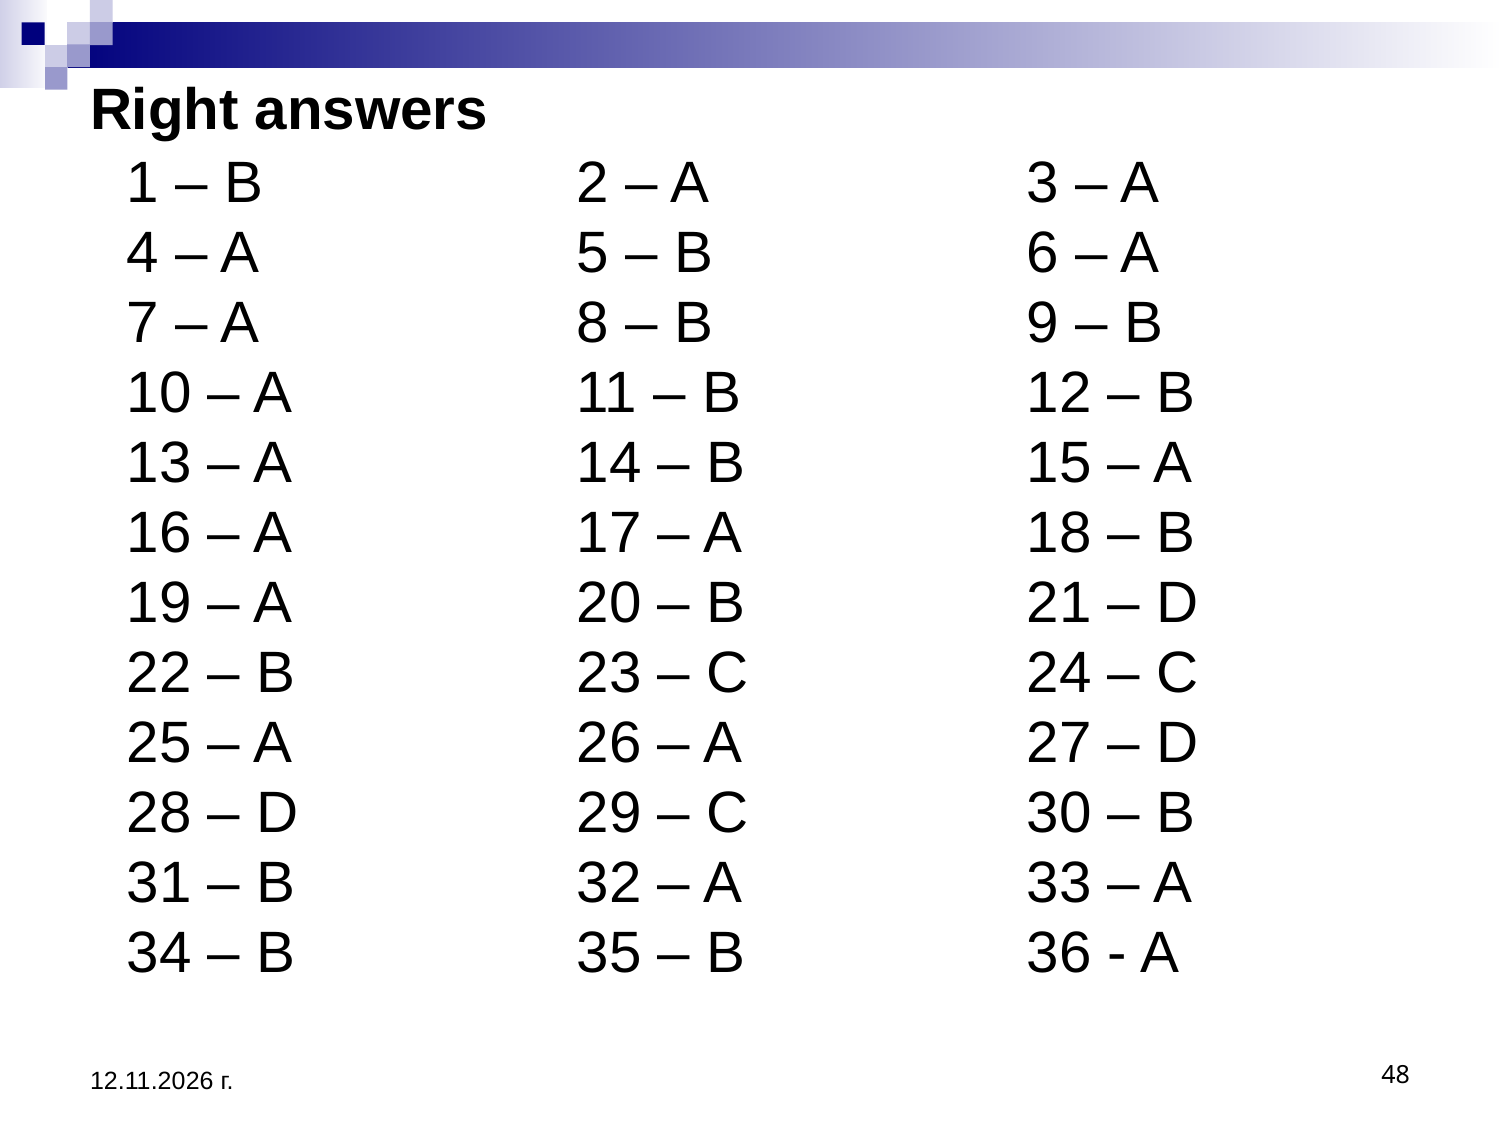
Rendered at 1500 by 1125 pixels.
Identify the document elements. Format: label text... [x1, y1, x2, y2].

title Right answers [75, 75, 1425, 138]
text_box 1 – B 2 – A 3 – A 4 – A 5 – B 6 – A 7 – A 8 – B 9 – B 10 – A 11 – B 12 – B 13 – A 14 – B 15 – A 16 – A 17 – A 18 – B 19 – A 20 – B 21 – D 22 – B 23 – C 24 – C 25 – A 26 – A 27 – D 28 – D 29 – C 30 – B 31 – B 32 – A 33 – A 34 – B 35 – B 36 - A [112, 137, 1306, 992]
slide_number 48 [1074, 1025, 1425, 1100]
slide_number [75, 1024, 425, 1103]
